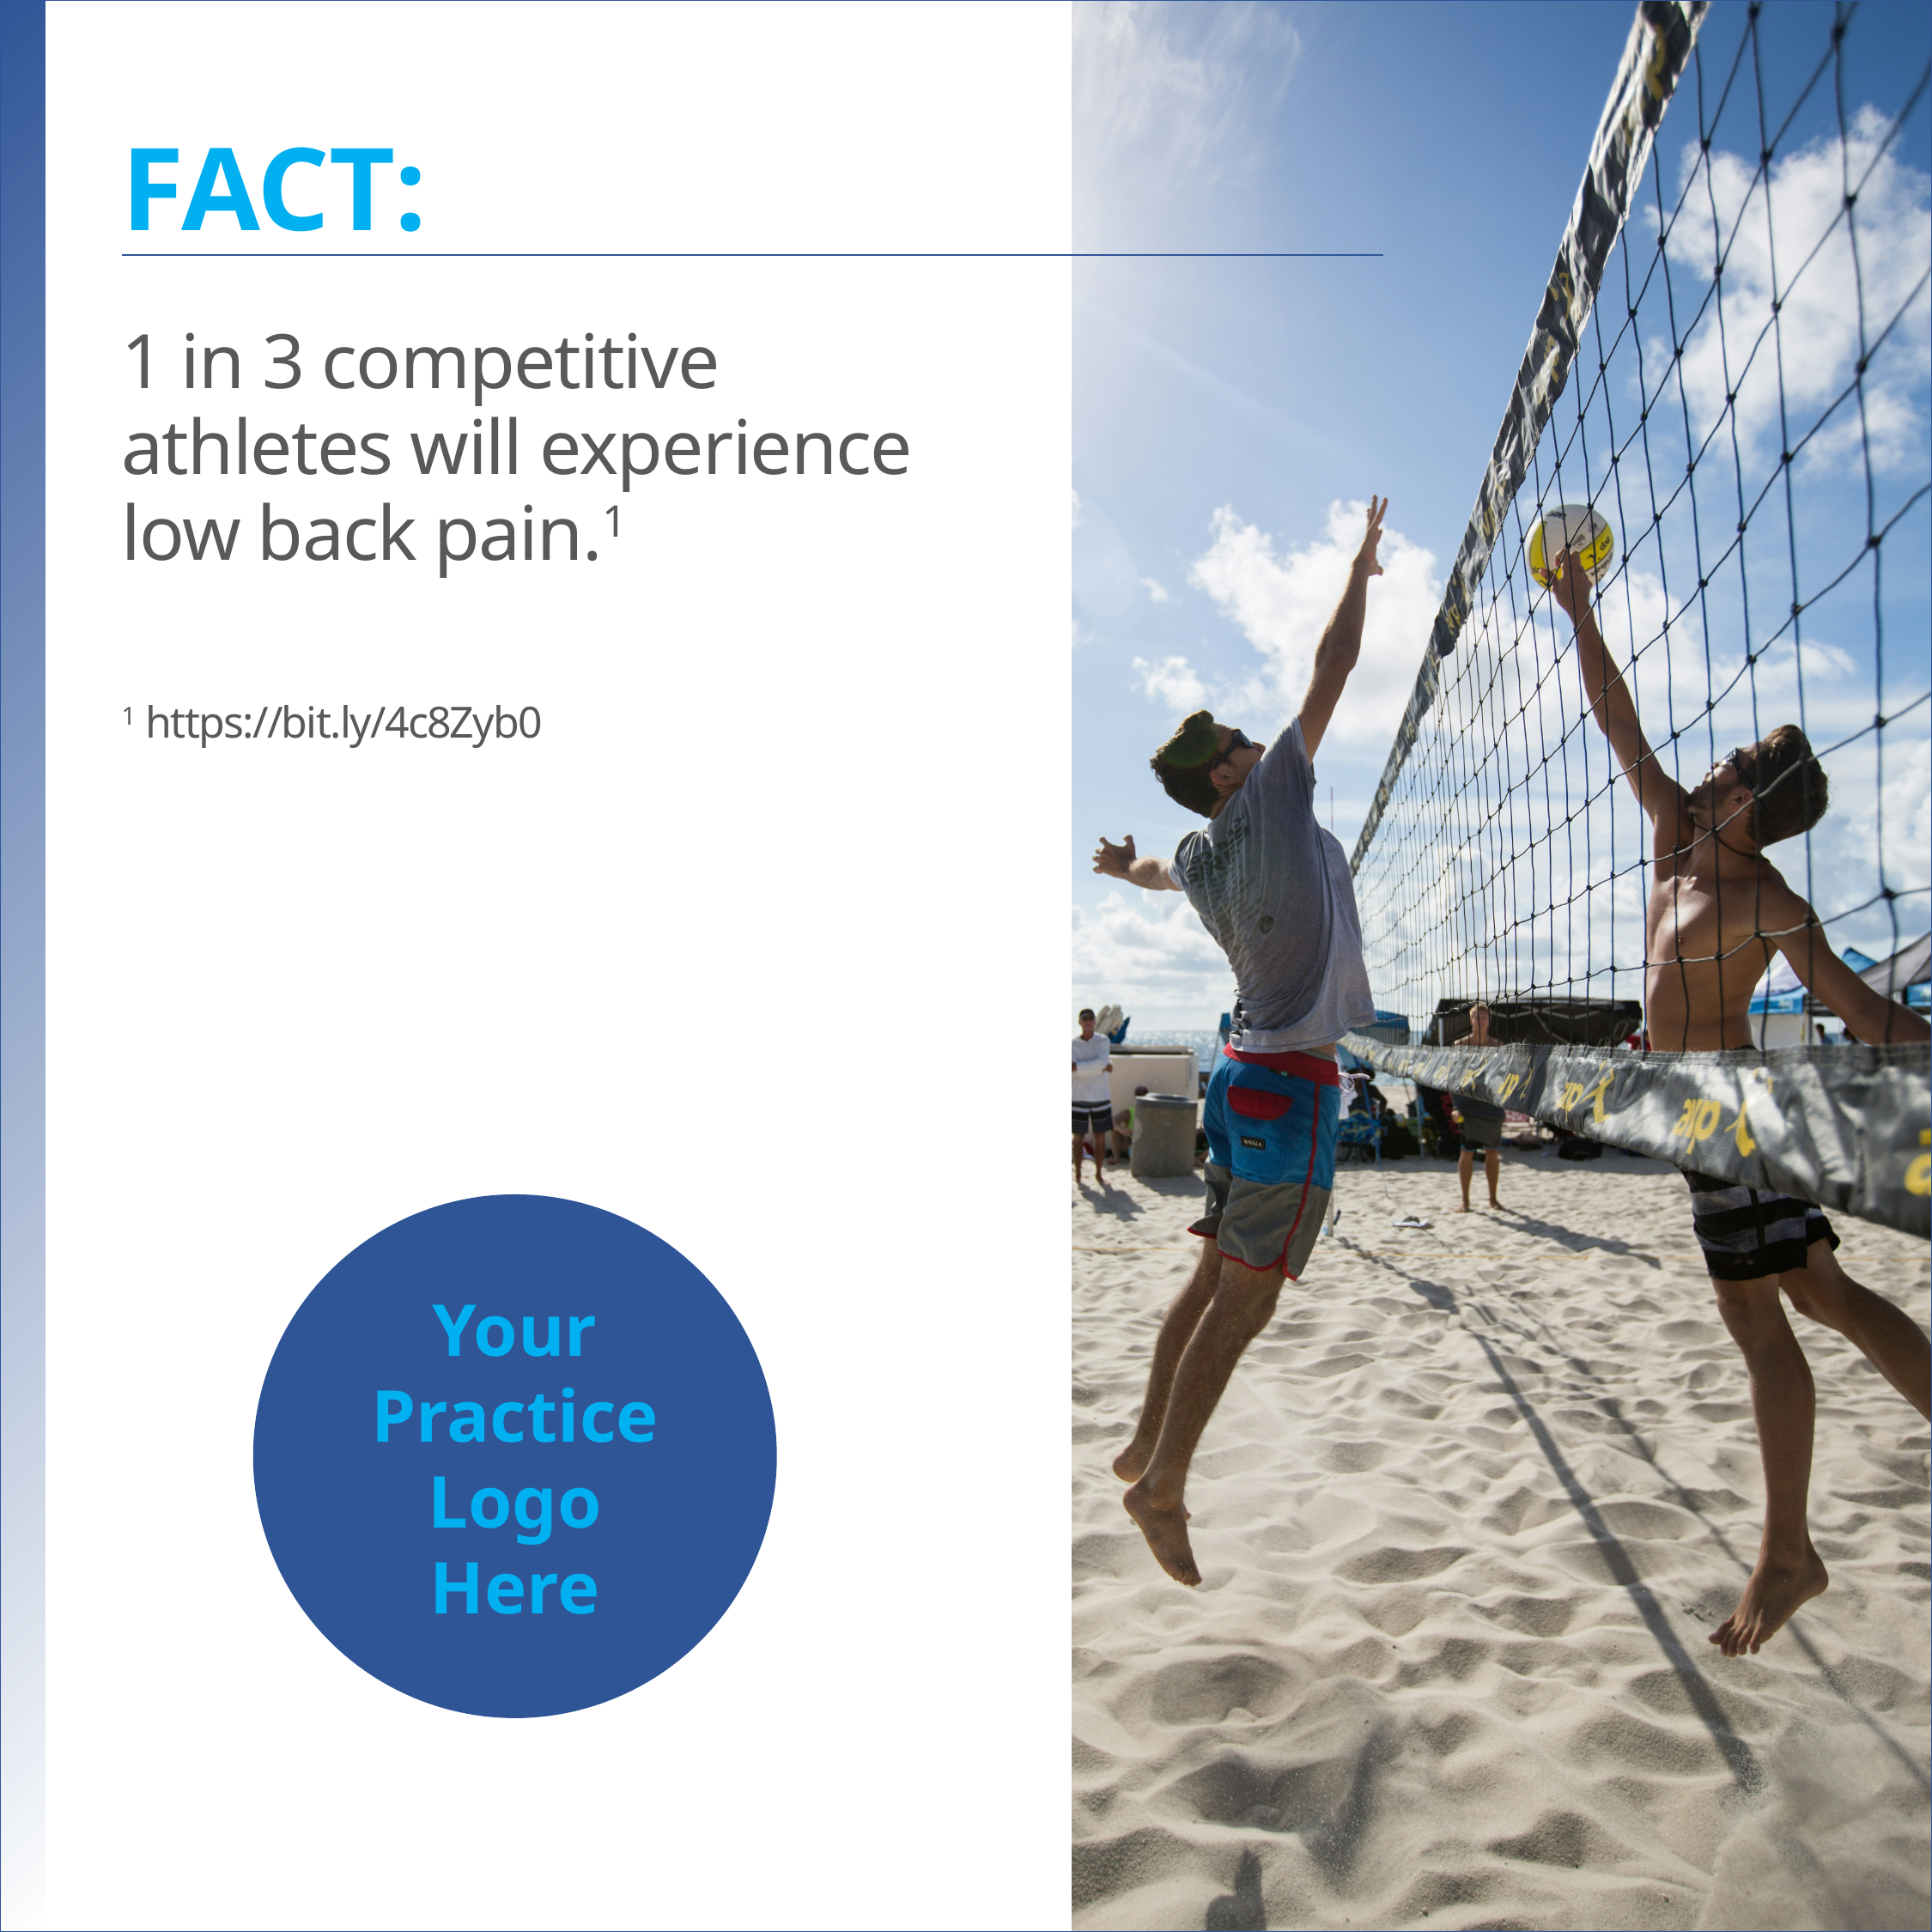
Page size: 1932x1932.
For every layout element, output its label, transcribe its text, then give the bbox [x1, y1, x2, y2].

text_box Your Practice Logo Here [252, 1193, 778, 1719]
picture [1072, 1, 1931, 1931]
